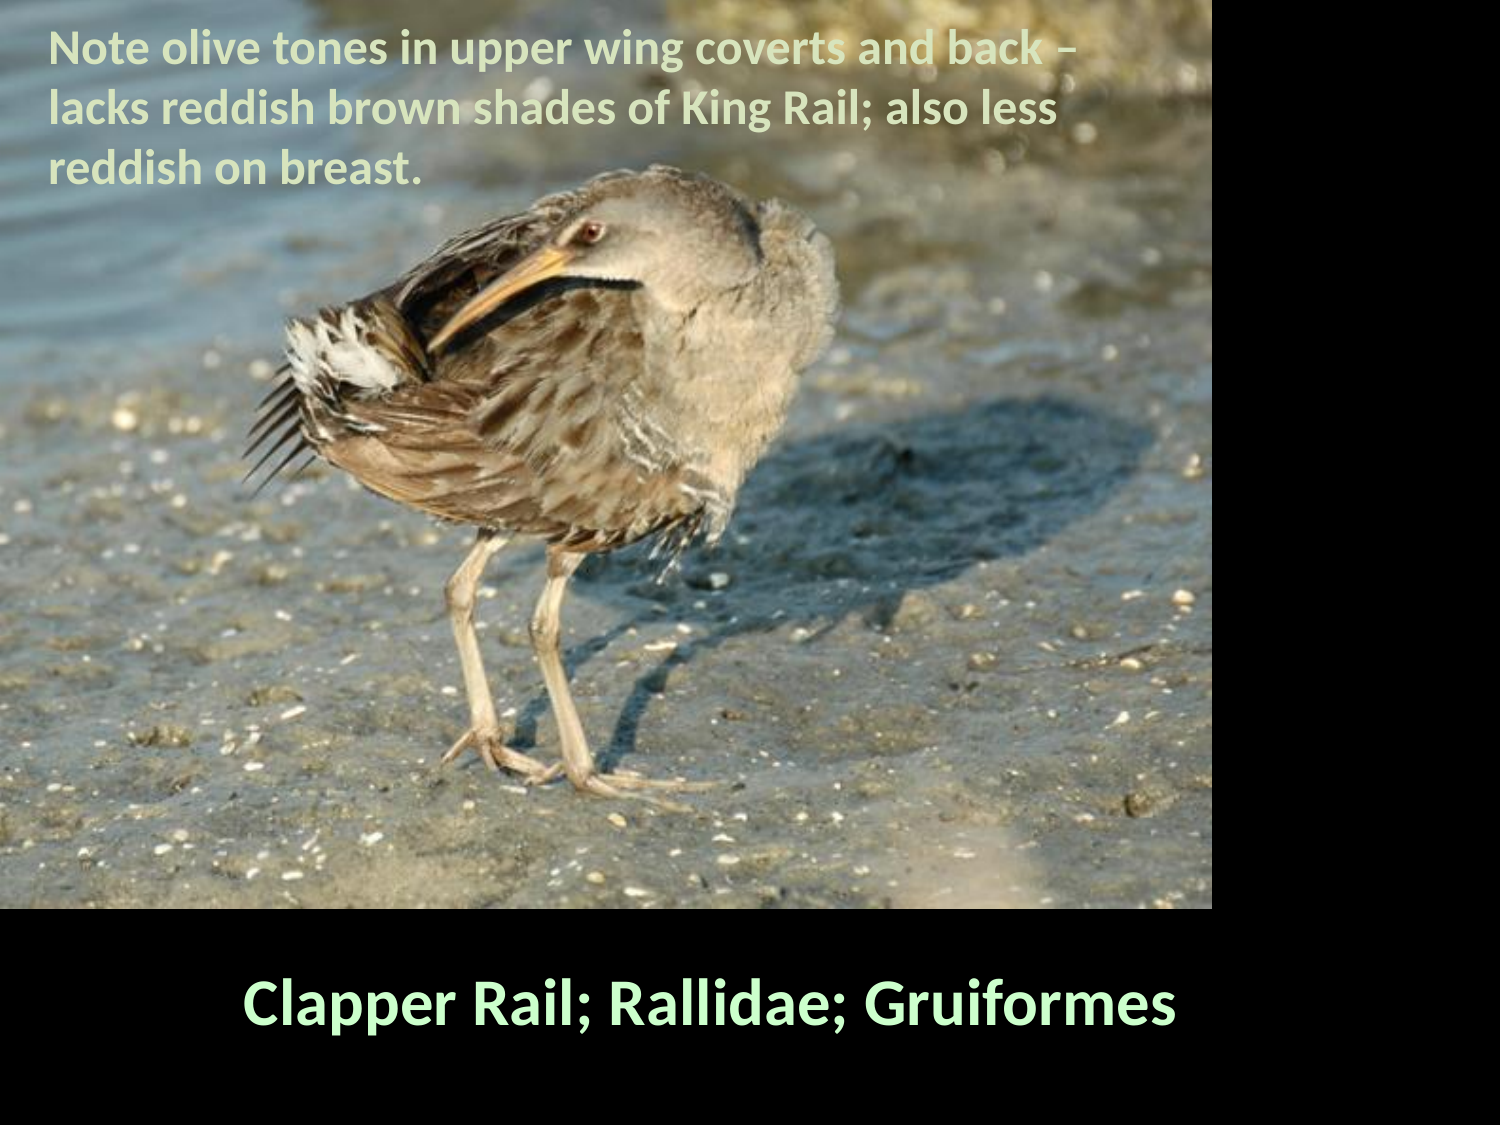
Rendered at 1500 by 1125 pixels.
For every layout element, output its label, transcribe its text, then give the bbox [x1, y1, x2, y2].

text_box Clapper Rail; Rallidae; Gruiformes [229, 951, 1193, 1046]
picture [0, 0, 1212, 909]
